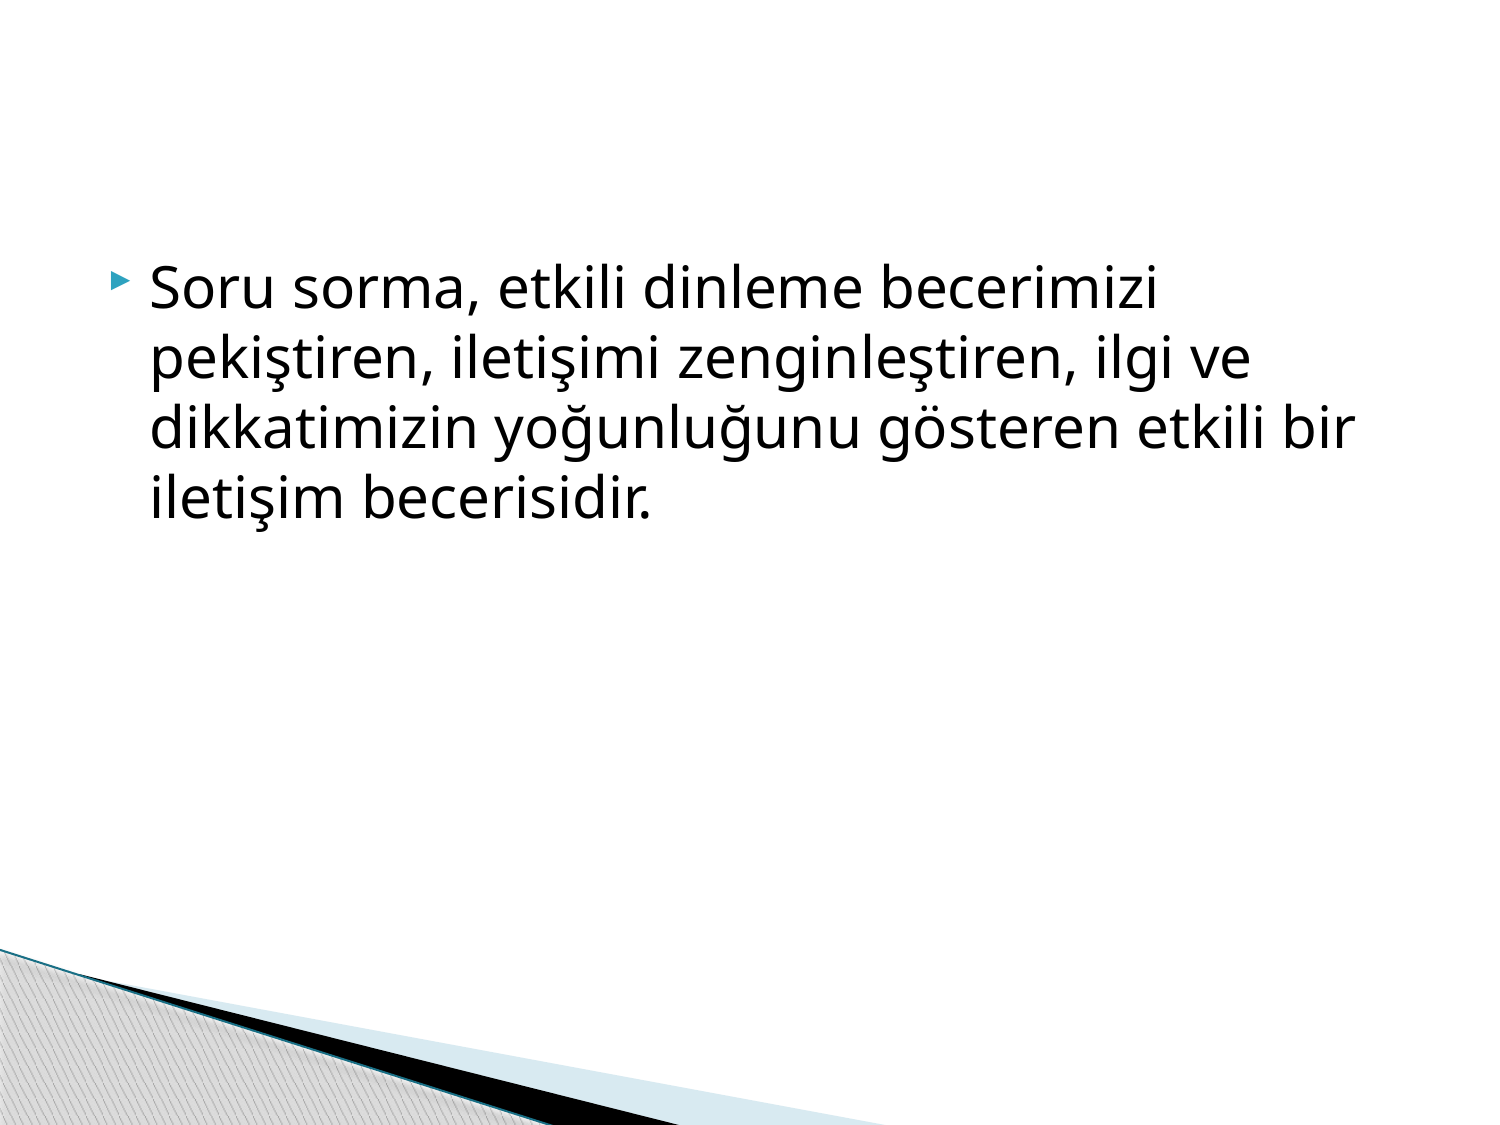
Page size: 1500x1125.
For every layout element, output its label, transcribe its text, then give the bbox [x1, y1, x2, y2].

list Soru sorma, etkili dinleme becerimizi pekiştiren, iletişimi zenginleştiren, ilgi ve dikkatimizin yoğunluğunu gösteren etkili bir iletişim becerisidir. [75, 243, 1425, 986]
